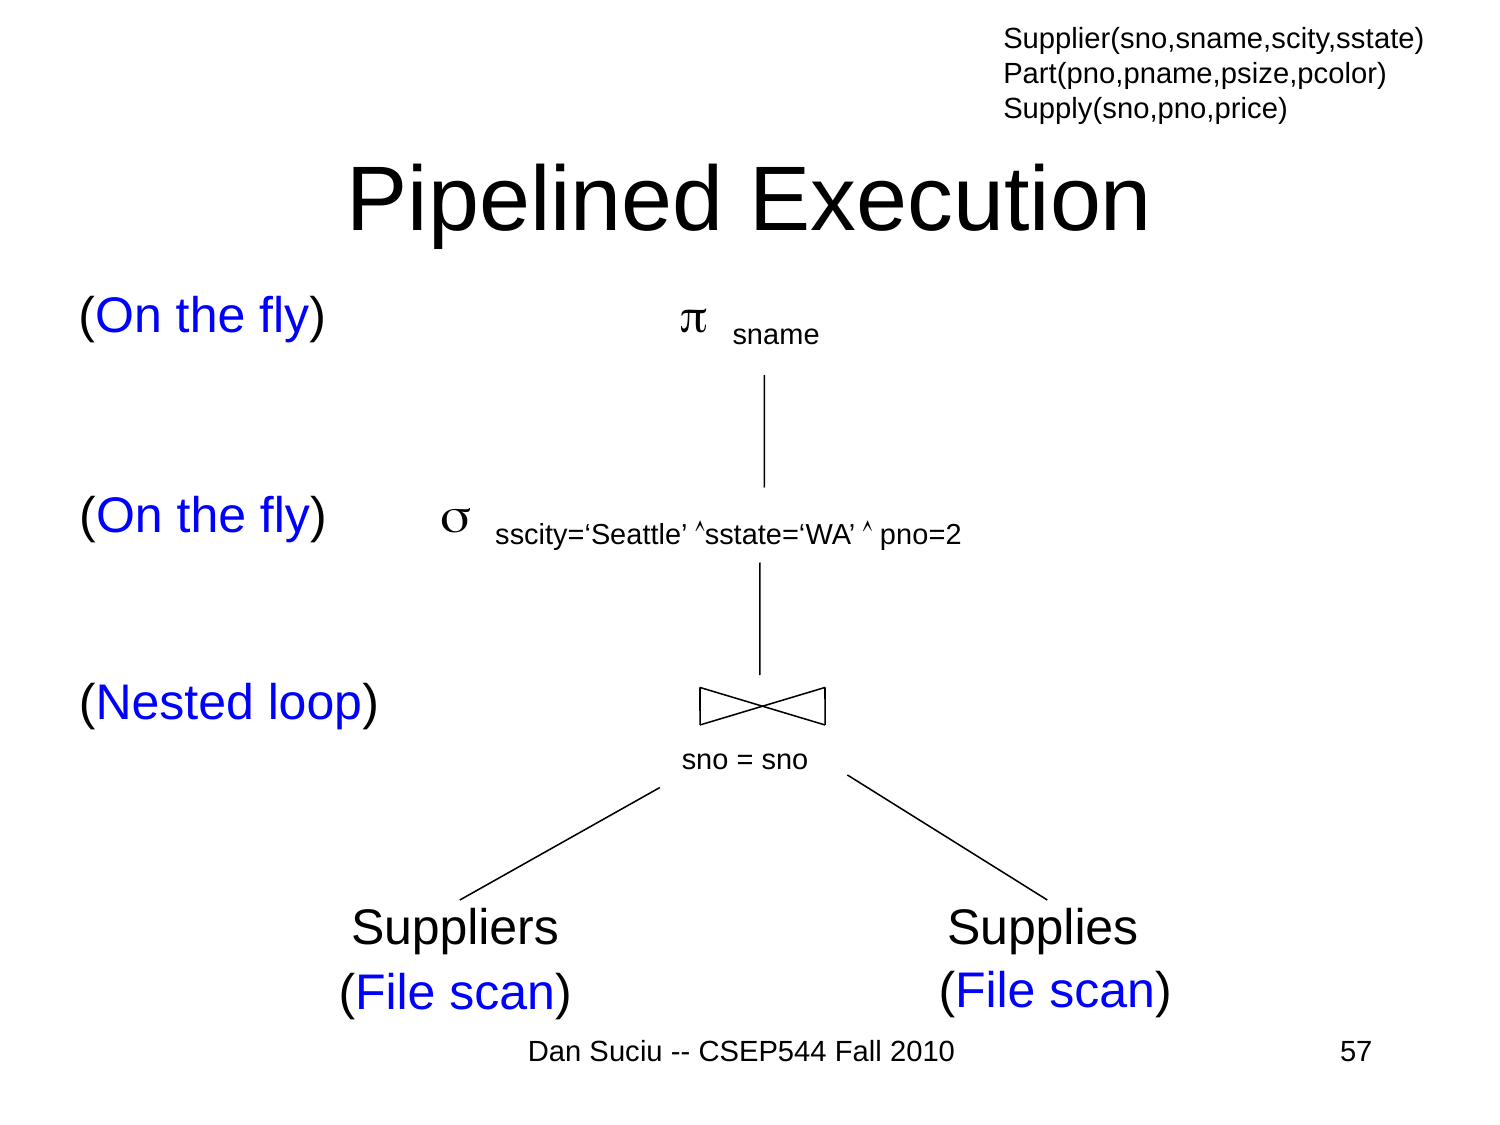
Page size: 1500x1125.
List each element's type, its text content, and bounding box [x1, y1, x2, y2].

slide_number 57 [1074, 1024, 1388, 1101]
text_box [699, 687, 826, 726]
text_box (Nested loop) [64, 662, 394, 738]
text_box sname [665, 274, 835, 358]
text_box (File scan) [923, 949, 1187, 1025]
footer Dan Suciu -- CSEP544 Fall 2010 [512, 1024, 988, 1101]
text_box sno = sno [667, 699, 824, 783]
text_box Supplies [932, 887, 1154, 949]
text_box (On the fly) [64, 474, 342, 550]
text_box (On the fly) [63, 274, 342, 350]
text_box (File scan) [323, 952, 587, 1027]
title Pipelined Execution [112, 99, 1388, 288]
text_box Suppliers [336, 887, 575, 952]
text_box Supplier(sno,sname,scity,sstate) Part(pno,pname,psize,pcolor) Supply(sno,pno,price) [988, 12, 1441, 133]
text_box sscity=‘Seattle’ sstate=‘WA’  pno=2 [425, 474, 978, 558]
